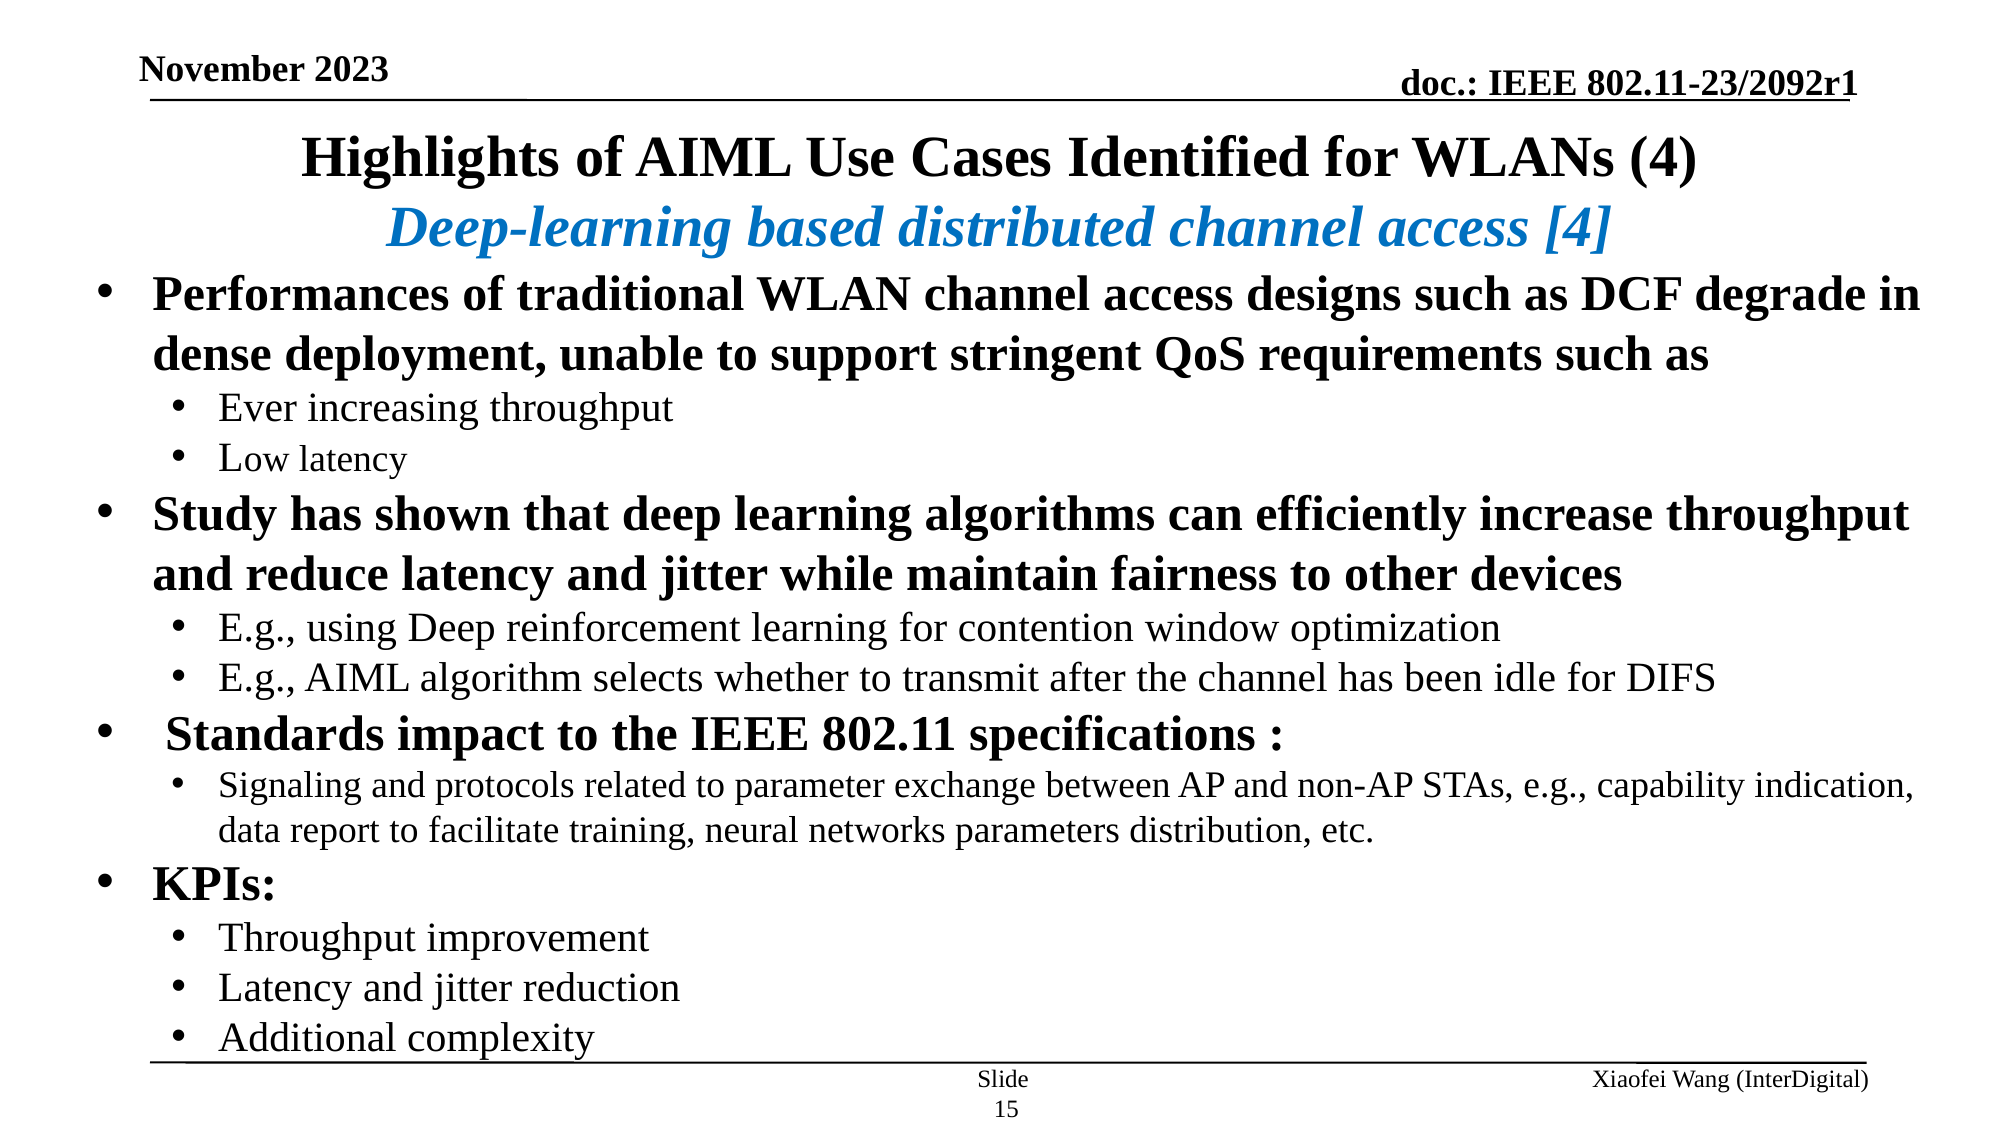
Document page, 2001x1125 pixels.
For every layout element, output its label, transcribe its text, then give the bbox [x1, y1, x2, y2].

text_box Highlights of AIML Use Cases Identified for WLANs (4) Deep-learning based distributed channel access [4] [281, 136, 1719, 241]
footer Xiaofei Wang (InterDigital) [1587, 1061, 1870, 1125]
slide_number Slide 15 [970, 1061, 1042, 1093]
text_box November 2023 [138, 43, 390, 89]
text_box [312, 241, 1700, 252]
text_box [312, 1001, 1700, 1050]
list Performances of traditional WLAN channel access designs such as DCF degrade in dense deployment, unable to support stringent QoS requirements such as Ever increasing throughput Low latency Study has shown that deep learning algorithms can efficiently increase throughput and reduce latency and jitter while maintain fairness to other devices E.g., using Deep reinforcement learning for contention window optimization E.g., AIML algorithm selects whether to transmit after the channel has been idle for DIFS Standards impact to the IEEE 802.11 specifications : Signaling and protocols related to parameter exchange between AP and non-AP STAs, e.g., capability indication, data report to facilitate training, neural networks parameters distribution, etc. KPIs: Throughput improvement Latency and jitter reduction Additional complexity [62, 252, 1963, 1001]
